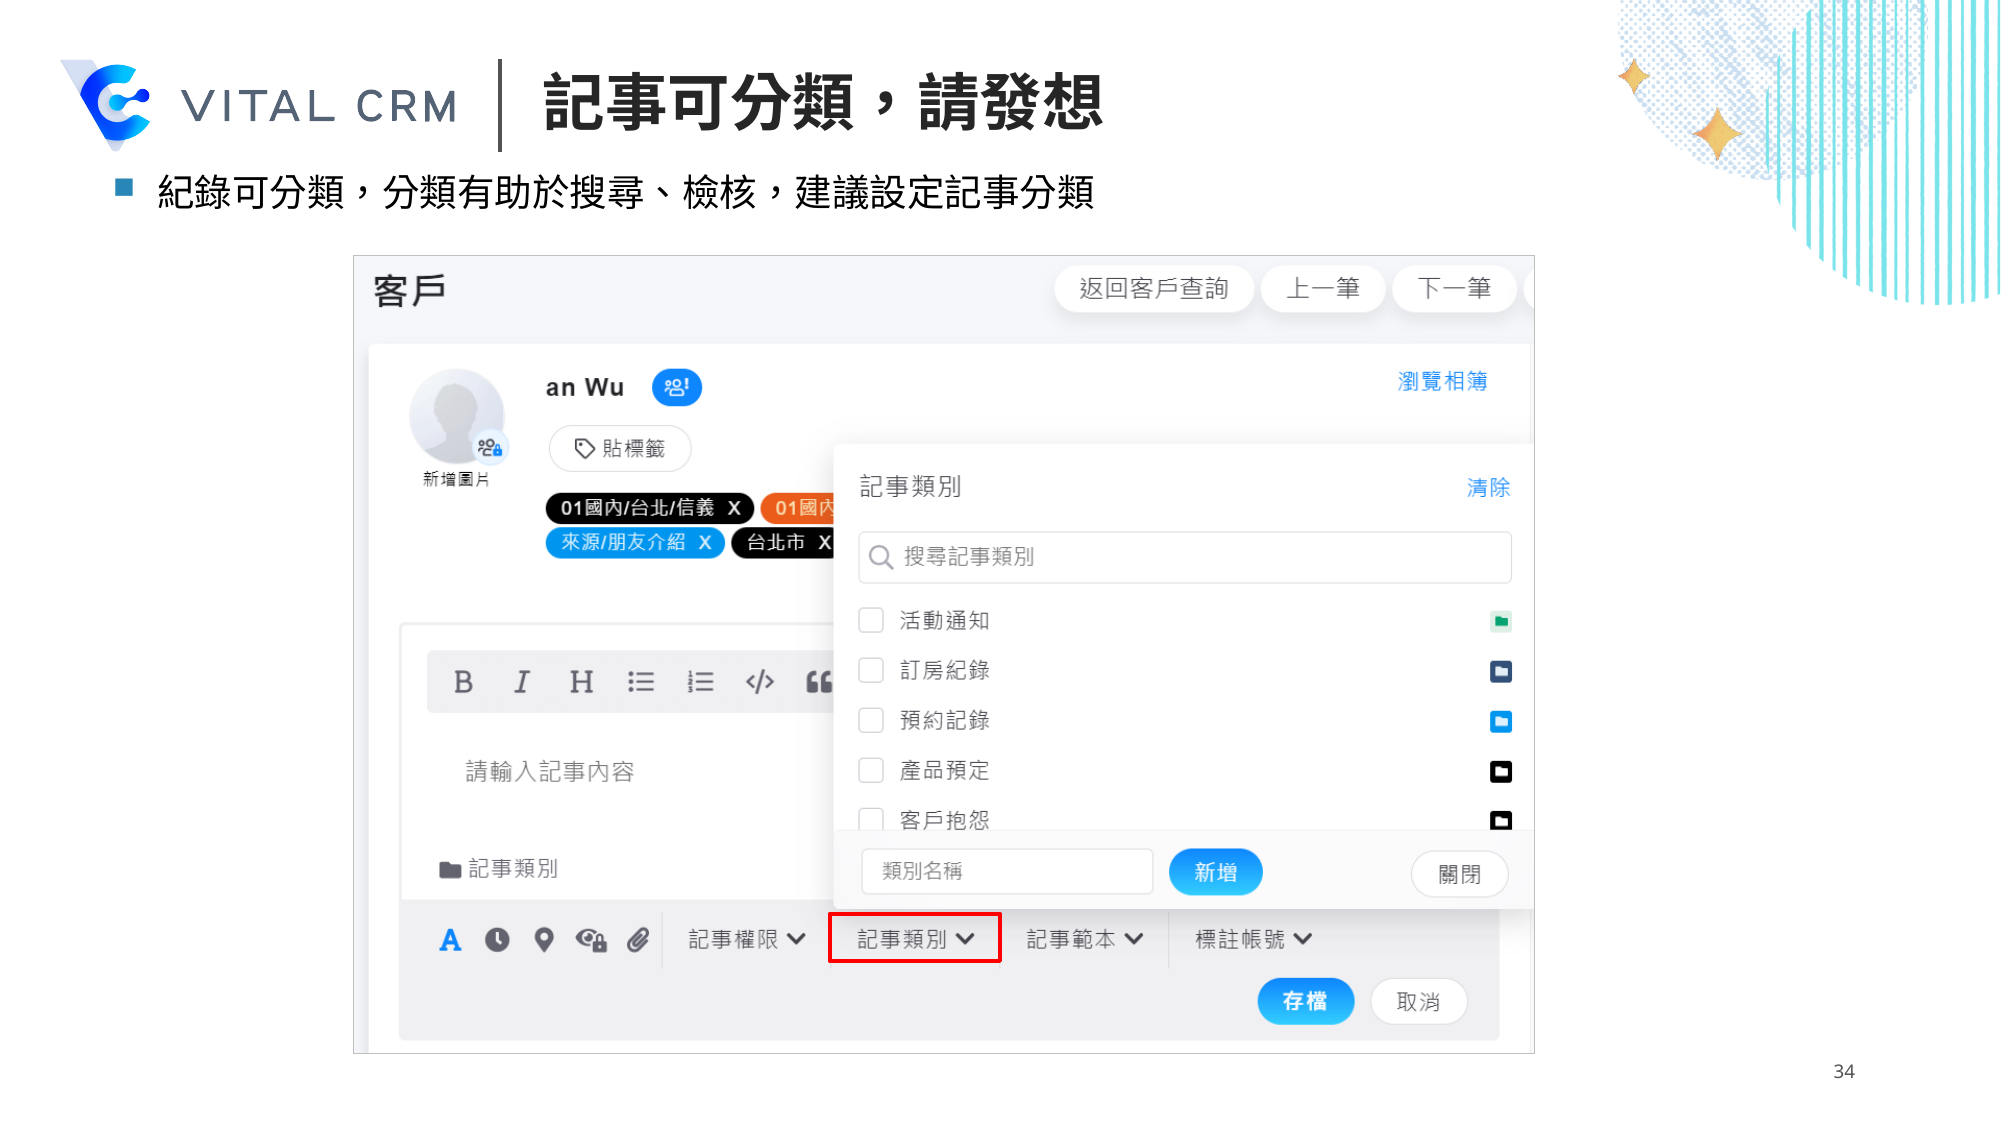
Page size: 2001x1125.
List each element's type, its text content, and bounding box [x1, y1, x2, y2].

picture [25, 28, 489, 183]
picture [352, 255, 1535, 1054]
title 記事可分類，請發想 [534, 57, 1466, 152]
slide_number 34 [1824, 1053, 1863, 1093]
picture [1606, 0, 2001, 352]
list 紀錄可分類，分類有助於搜尋、檢核，建議設定記事分類 [104, 152, 1810, 249]
